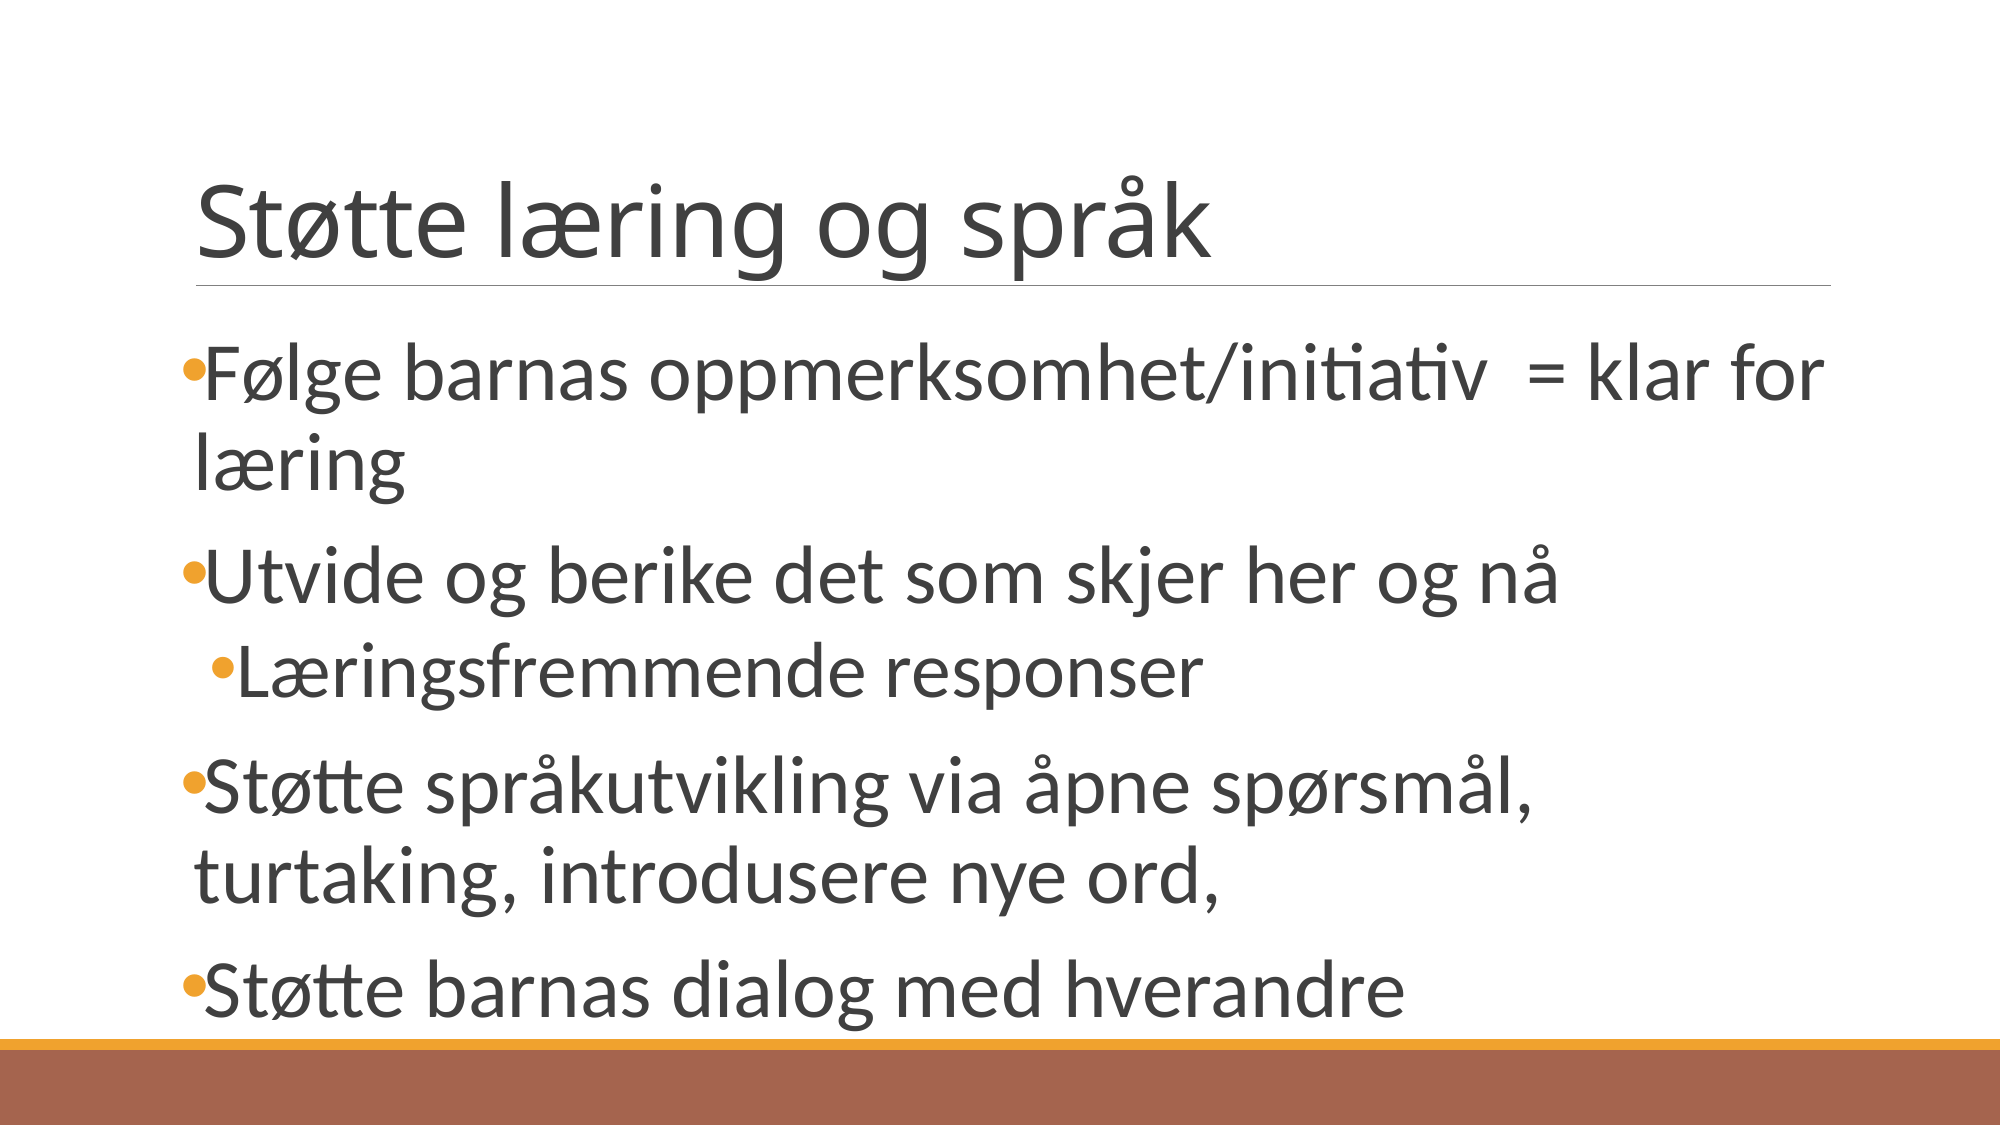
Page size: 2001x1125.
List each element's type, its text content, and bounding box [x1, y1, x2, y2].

title Støtte læring og språk [180, 47, 1830, 285]
list Følge barnas oppmerksomhet/initiativ = klar for læring Utvide og berike det som skjer her og nå Læringsfremmende responser Støtte språkutvikling via åpne spørsmål, turtaking, introdusere nye ord, Støtte barnas dialog med hverandre [180, 321, 1830, 1044]
